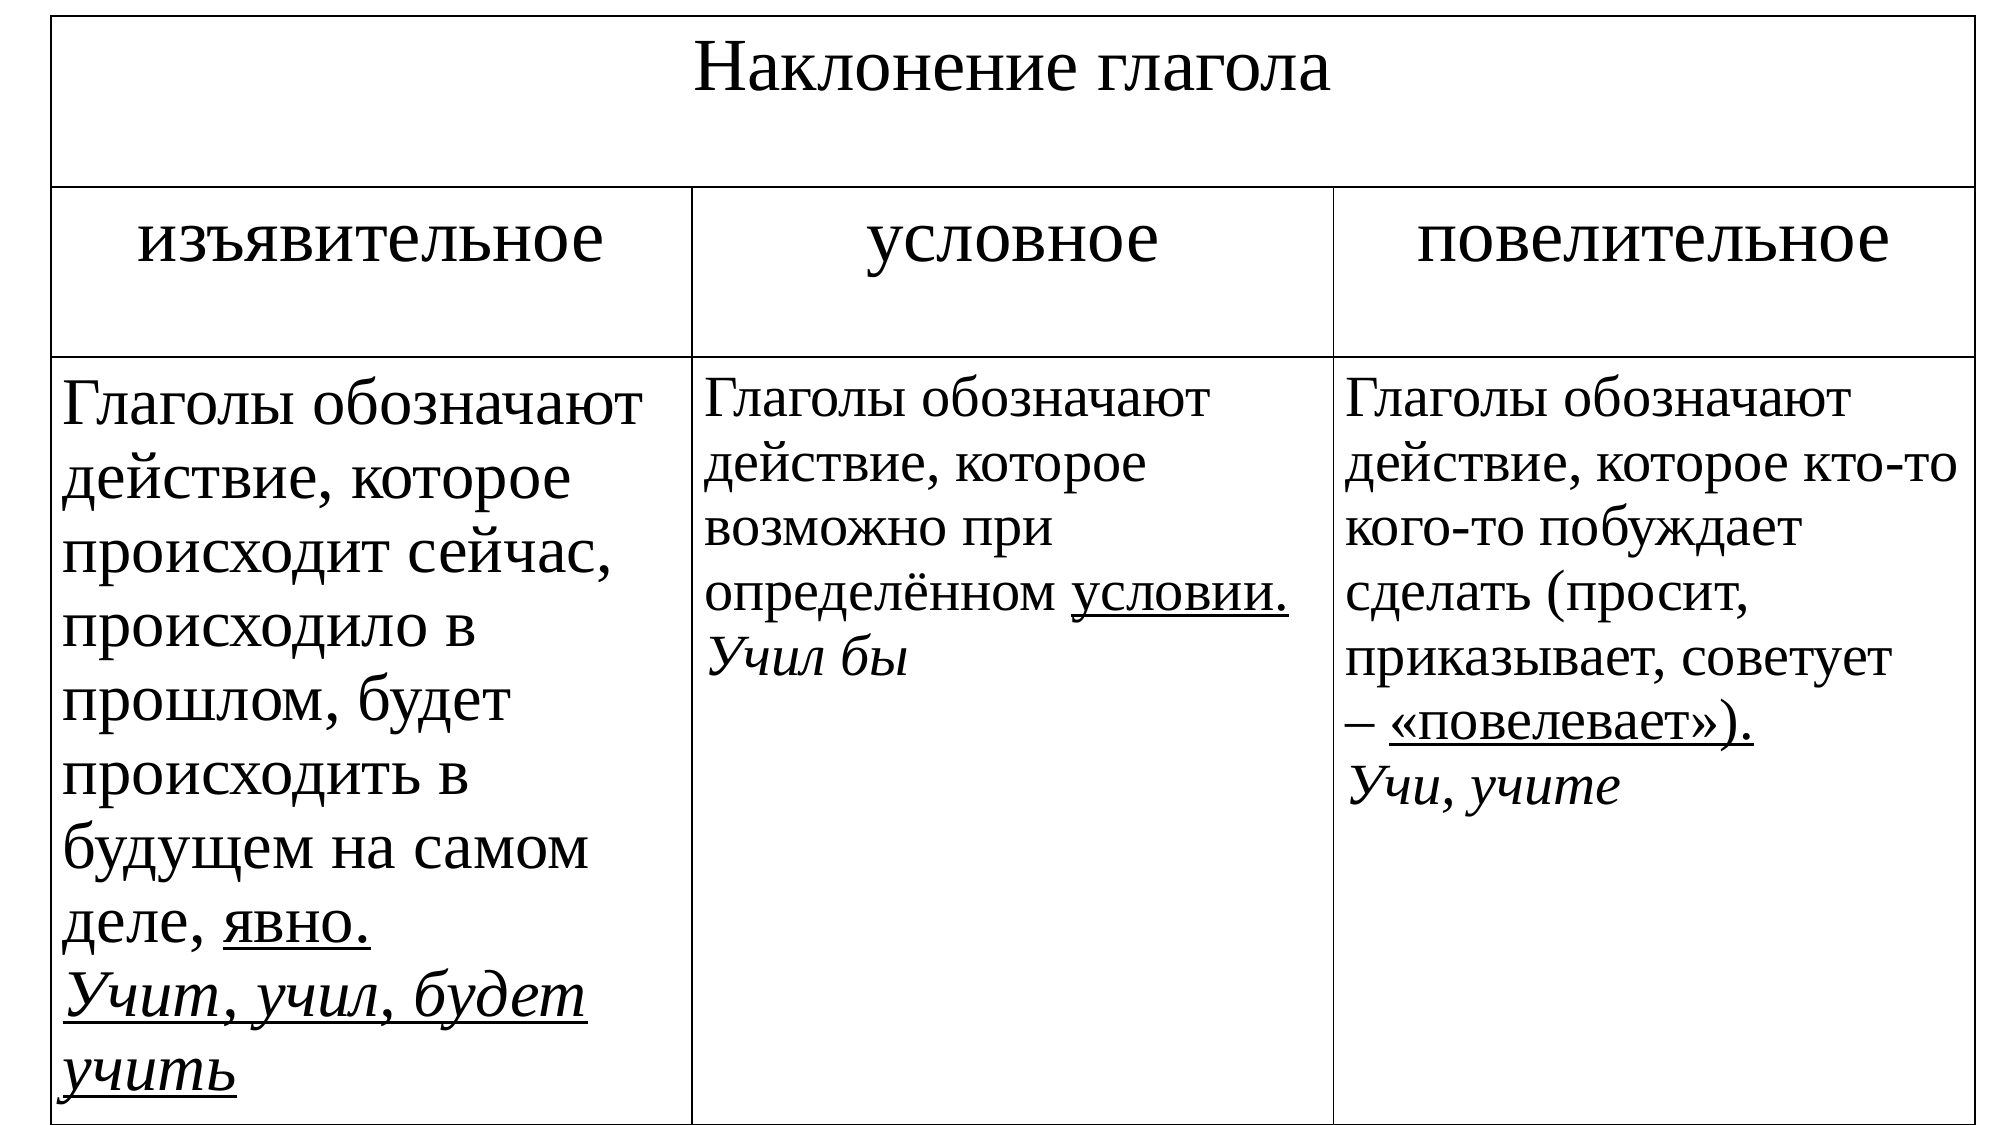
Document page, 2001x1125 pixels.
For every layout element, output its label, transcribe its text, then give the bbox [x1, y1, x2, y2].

table_header Наклонение глагола [52, 17, 1974, 186]
table_cell Глаголы обозначают действие, которое возможно при определённом условии. Учил бы [693, 358, 1333, 1124]
table_cell Глаголы обозначают действие, которое кто-то кого-то побуждает сделать (просит, приказывает, советует – «повелевает»). Учи, учите [1334, 358, 1974, 1124]
table_cell условное [693, 188, 1333, 356]
table_cell повелительное [1334, 188, 1974, 356]
table_cell изъявительное [52, 188, 691, 356]
table_cell Глаголы обозначают действие, которое происходит сейчас, происходило в прошлом, будет происходить в будущем на самом деле, явно. Учит, учил, будет учить [52, 358, 691, 1124]
